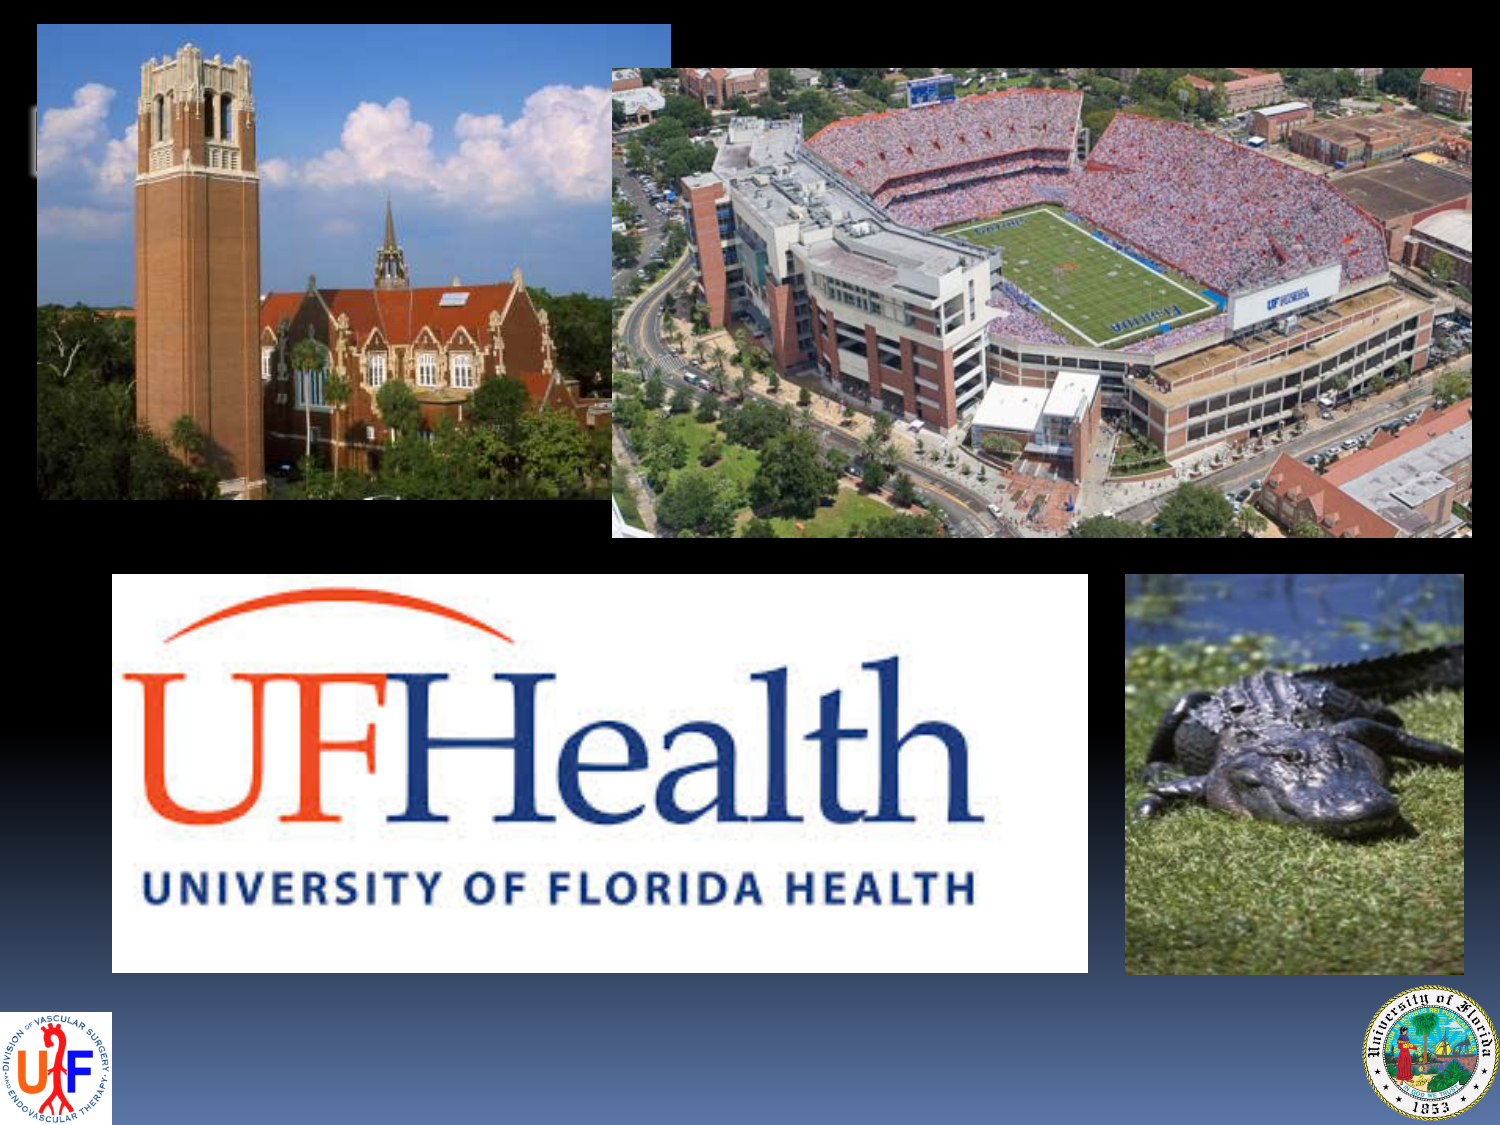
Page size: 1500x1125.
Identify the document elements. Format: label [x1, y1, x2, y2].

picture [36, 24, 672, 501]
picture [1359, 983, 1500, 1125]
picture [611, 68, 1473, 538]
picture [1124, 574, 1465, 976]
picture [0, 1012, 112, 1125]
picture [111, 574, 1088, 973]
